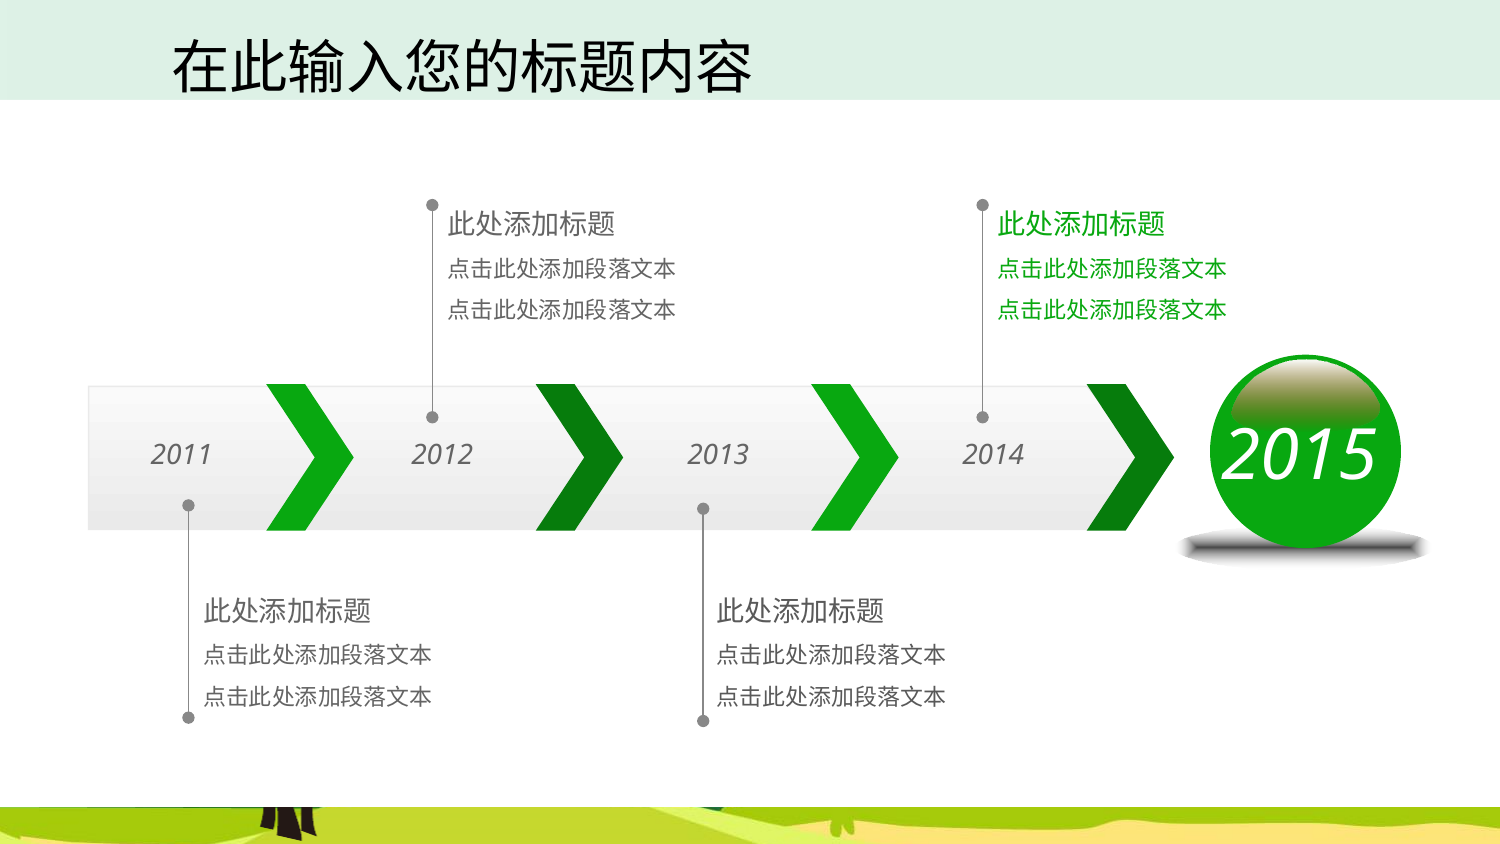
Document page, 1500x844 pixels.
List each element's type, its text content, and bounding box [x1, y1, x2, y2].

text_box [308, 386, 583, 530]
text_box [88, 386, 314, 530]
text_box [852, 386, 1134, 530]
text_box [188, 505, 486, 741]
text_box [432, 182, 730, 418]
text_box [535, 418, 624, 531]
text_box 2014 [948, 428, 1039, 477]
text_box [1173, 354, 1433, 570]
text_box 2012 [397, 428, 488, 477]
text_box [811, 384, 899, 508]
text_box 2013 [673, 428, 764, 477]
text_box [266, 384, 354, 505]
picture [0, 0, 1500, 99]
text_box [702, 508, 1000, 741]
picture [0, 807, 1500, 844]
text_box [1086, 418, 1173, 531]
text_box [982, 182, 1280, 418]
text_box 在此输入您的标题内容 [156, 22, 793, 108]
text_box 2011 [136, 428, 227, 477]
text_box [576, 386, 859, 530]
